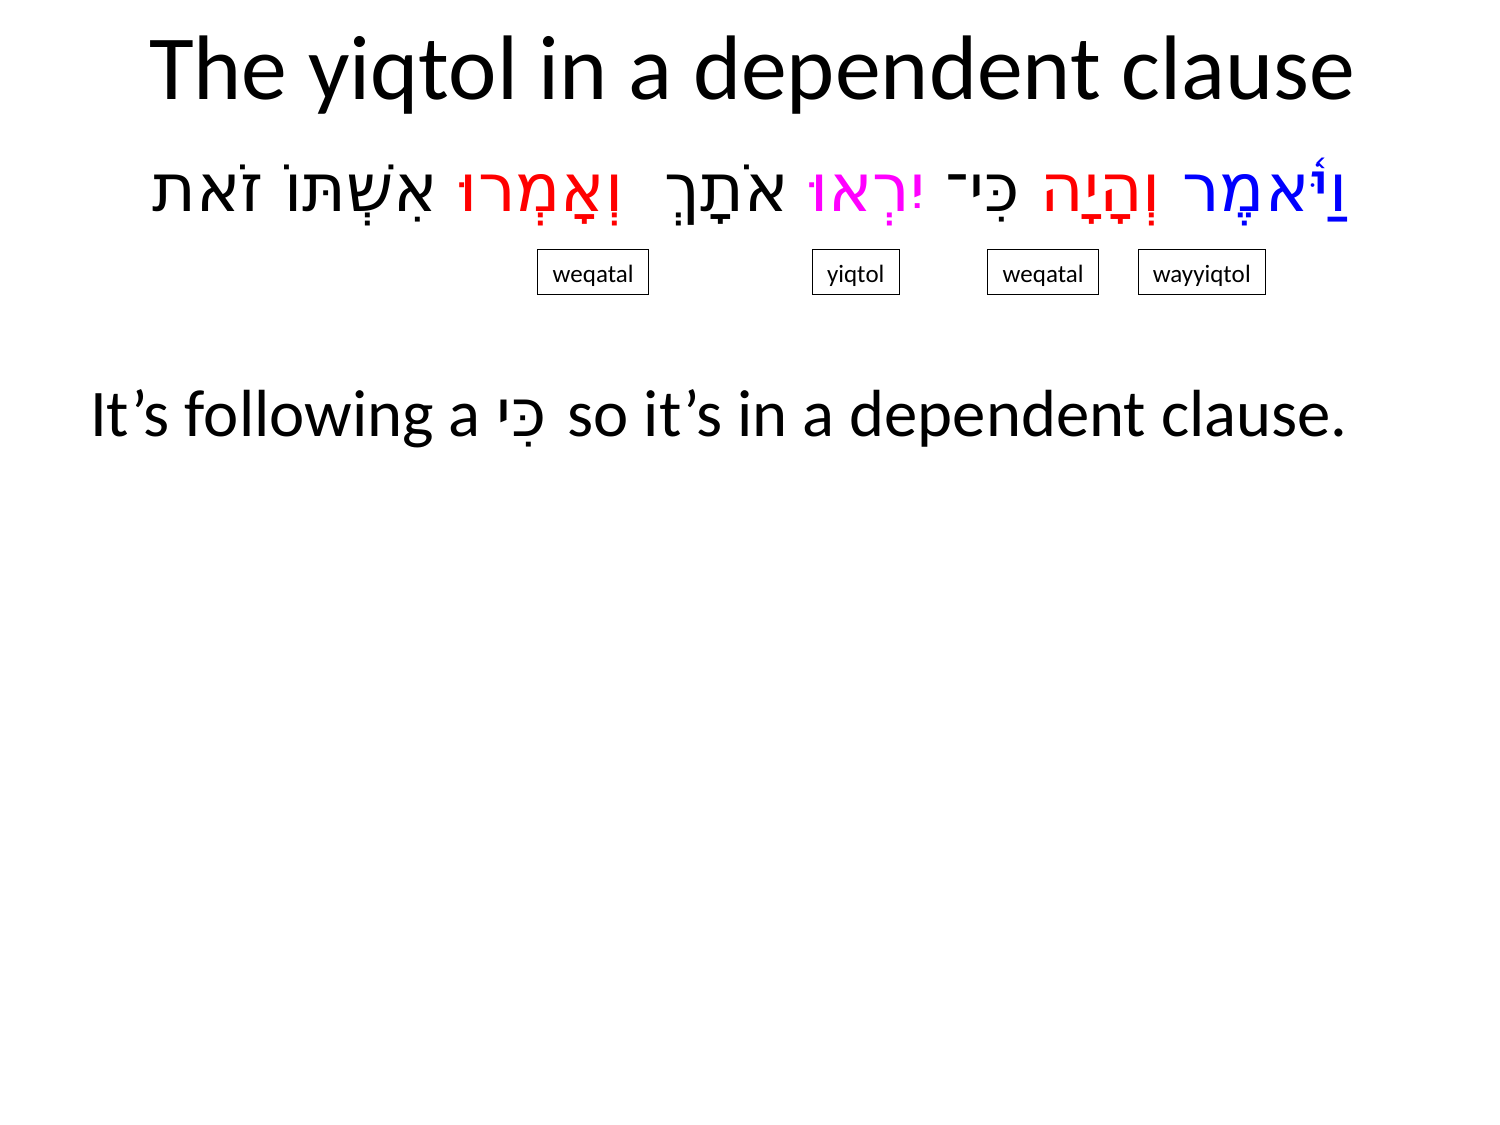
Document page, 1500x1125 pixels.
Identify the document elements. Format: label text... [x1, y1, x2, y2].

text_box weqatal [987, 249, 1099, 295]
list It’s following a כִּי so it’s in a dependent clause. [75, 362, 1425, 513]
text_box wayyiqtol [1138, 249, 1266, 295]
text_box וַיֹּ֫אמֶר וְהָיָה כִּי־יִרְאוּ אֹתָךְ וְאָמְרוּ אִשְׁתּוֹ זֹאת [0, 137, 1500, 250]
text_box weqatal [537, 249, 649, 295]
text_box yiqtol [812, 249, 900, 295]
title The yiqtol in a dependent clause [78, 0, 1429, 125]
